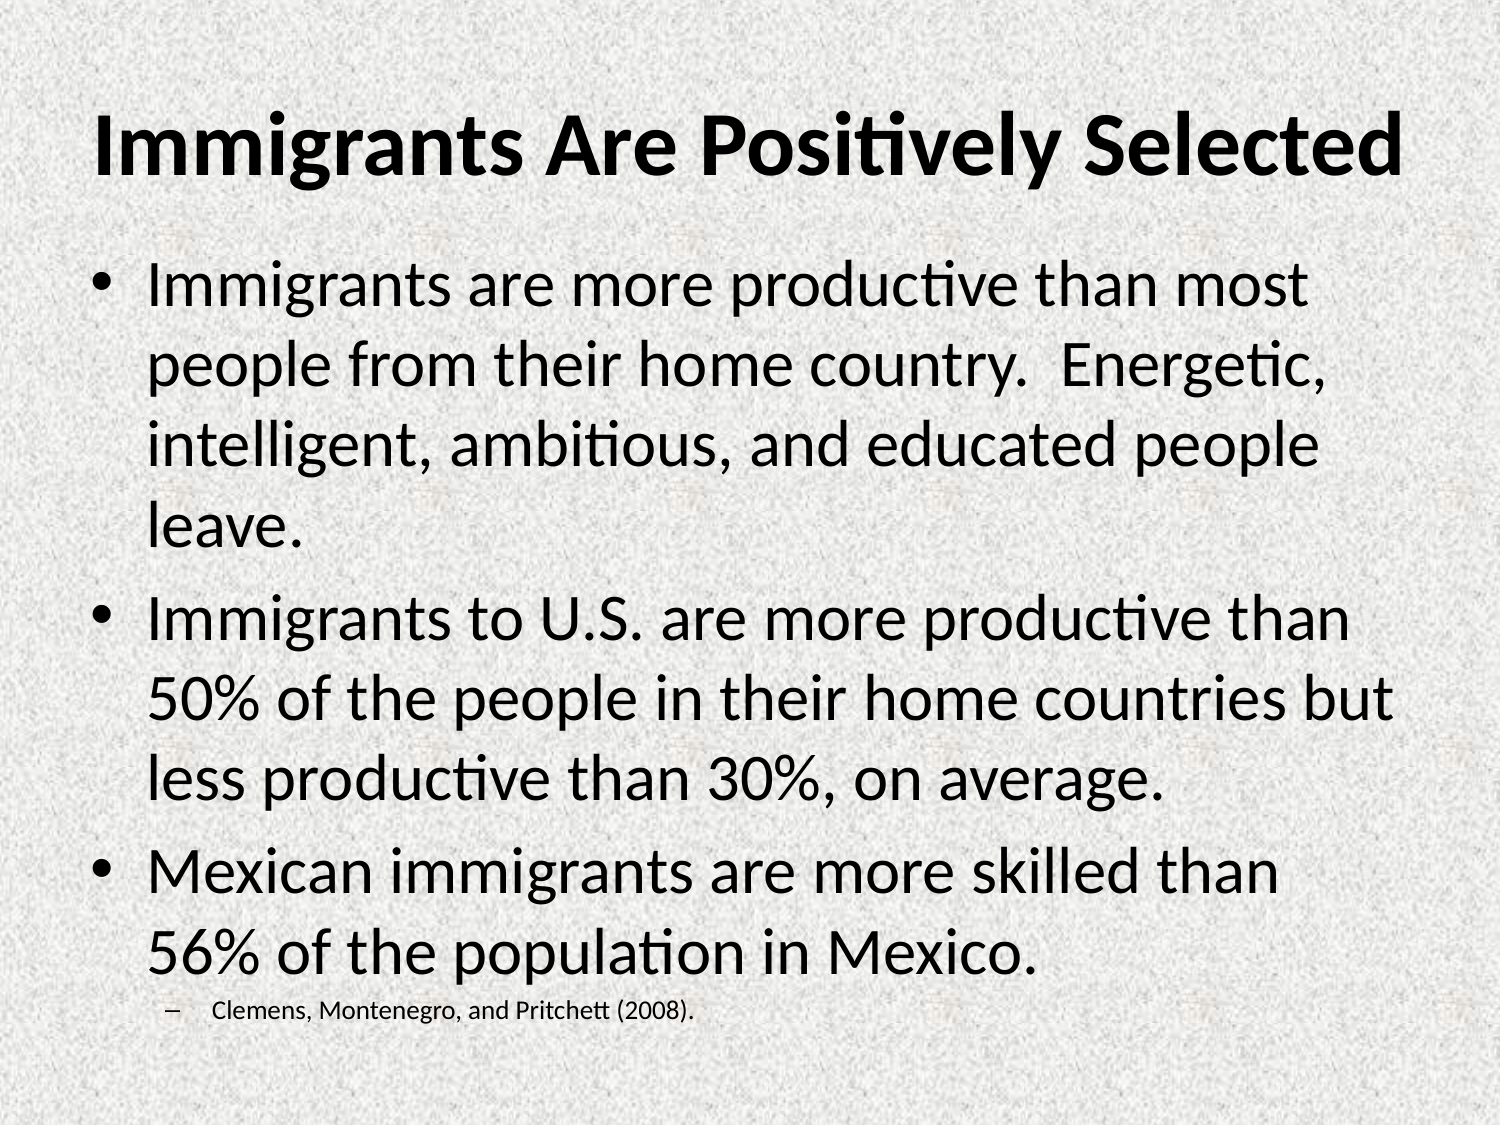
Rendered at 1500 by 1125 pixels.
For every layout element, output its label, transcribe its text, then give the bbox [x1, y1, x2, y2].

list Immigrants are more productive than most people from their home country. Energetic, intelligent, ambitious, and educated people leave. Immigrants to U.S. are more productive than 50% of the people in their home countries but less productive than 30%, on average. Mexican immigrants are more skilled than 56% of the population in Mexico. Clemens, Montenegro, and Pritchett (2008). [75, 232, 1425, 1041]
title Immigrants Are Positively Selected [75, 45, 1425, 232]
picture [0, 0, 1500, 1125]
